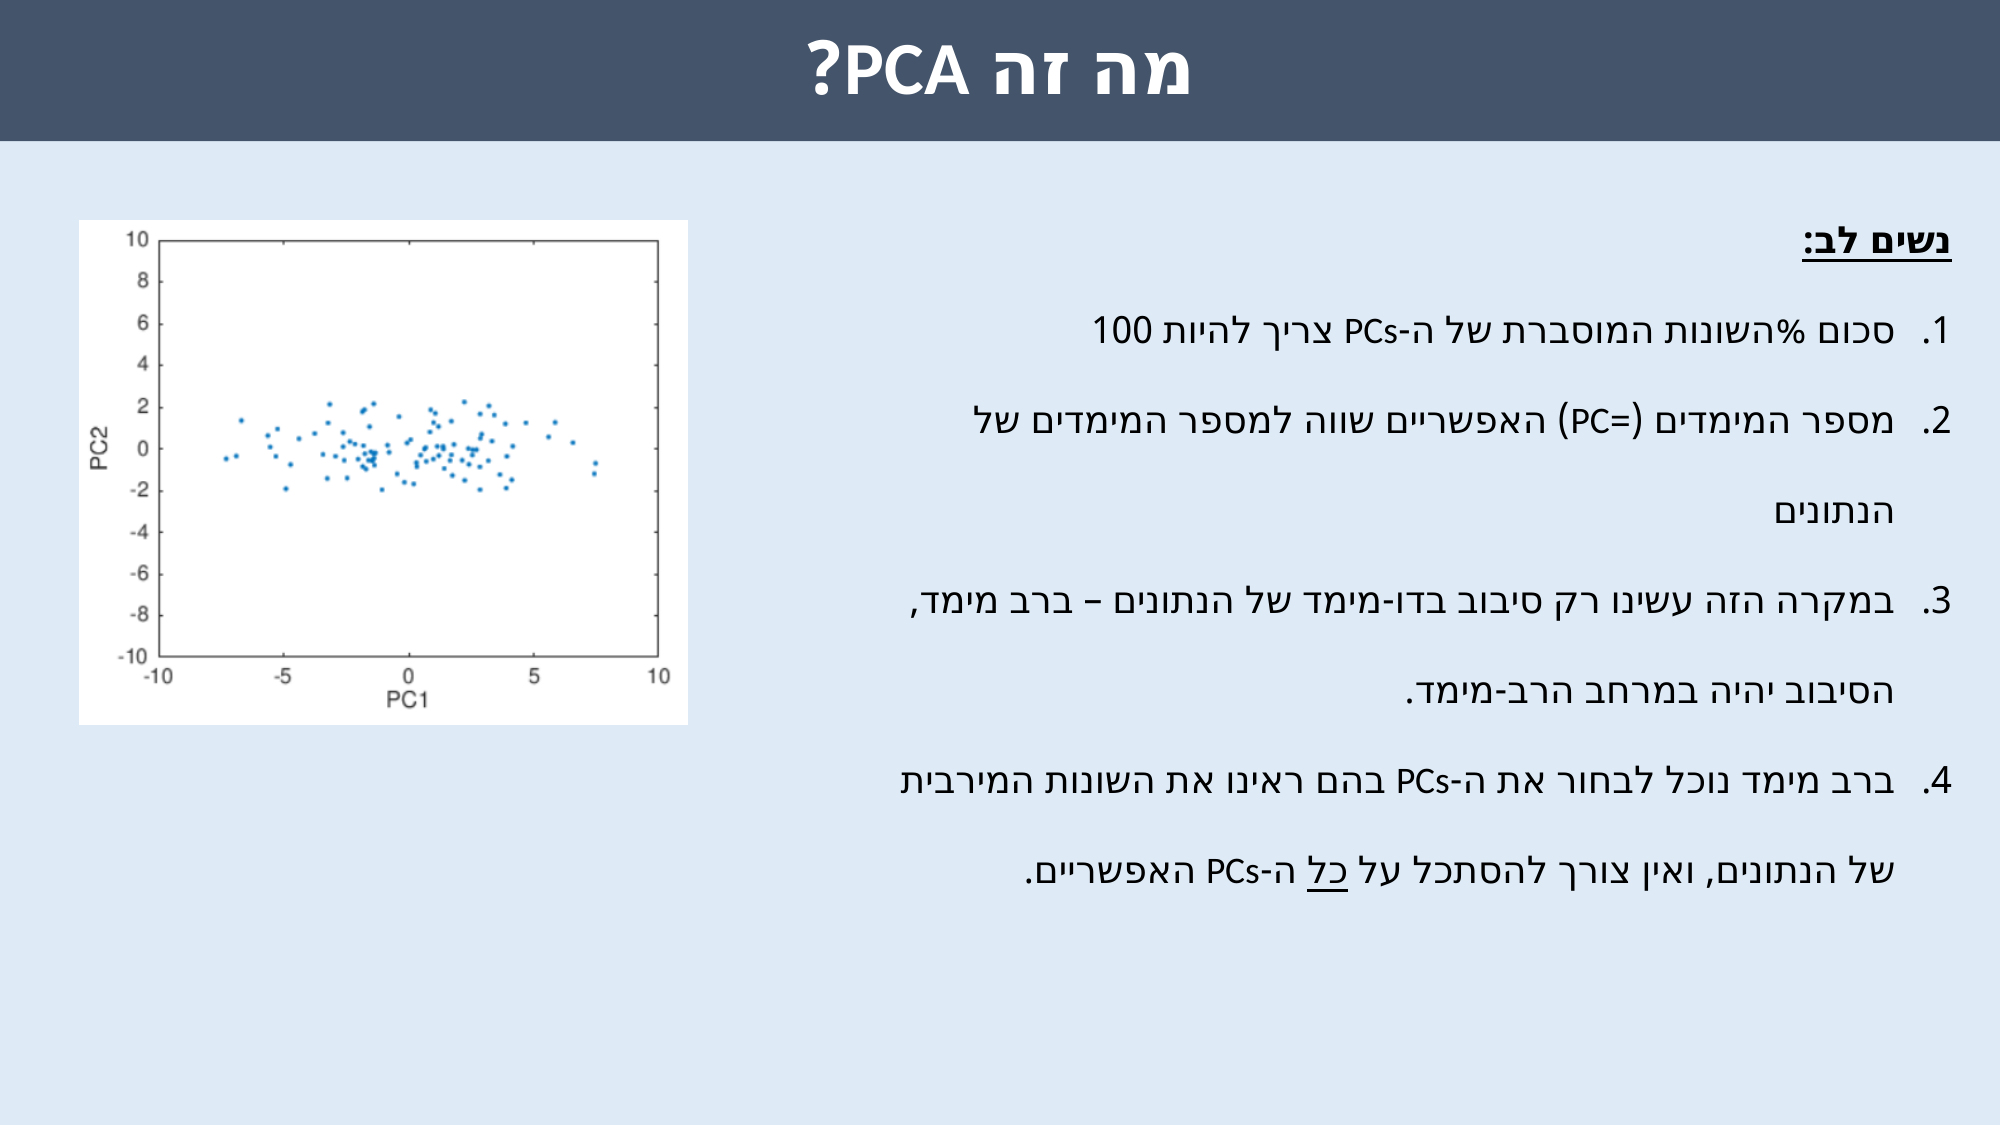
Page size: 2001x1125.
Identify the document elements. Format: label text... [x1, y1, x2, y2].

picture [78, 220, 688, 725]
list מה זה PCA? [0, 0, 2000, 142]
text_box נשים לב: סכום %השונות המוסברת של ה-PCs צריך להיות 100 מספר המימדים (=PC) האפשריים שווה למספר המימדים של הנתונים במקרה הזה עשינו רק סיבוב בדו-מימד של הנתונים – ברב מימד, הסיבוב יהיה במרחב הרב-מימד. ברב מימד נוכל לבחור את ה-PCs בהם ראינו את השונות המירבית של הנתונים, ואין צורך להסתכל על כל ה-PCs האפשריים. [883, 163, 1967, 899]
